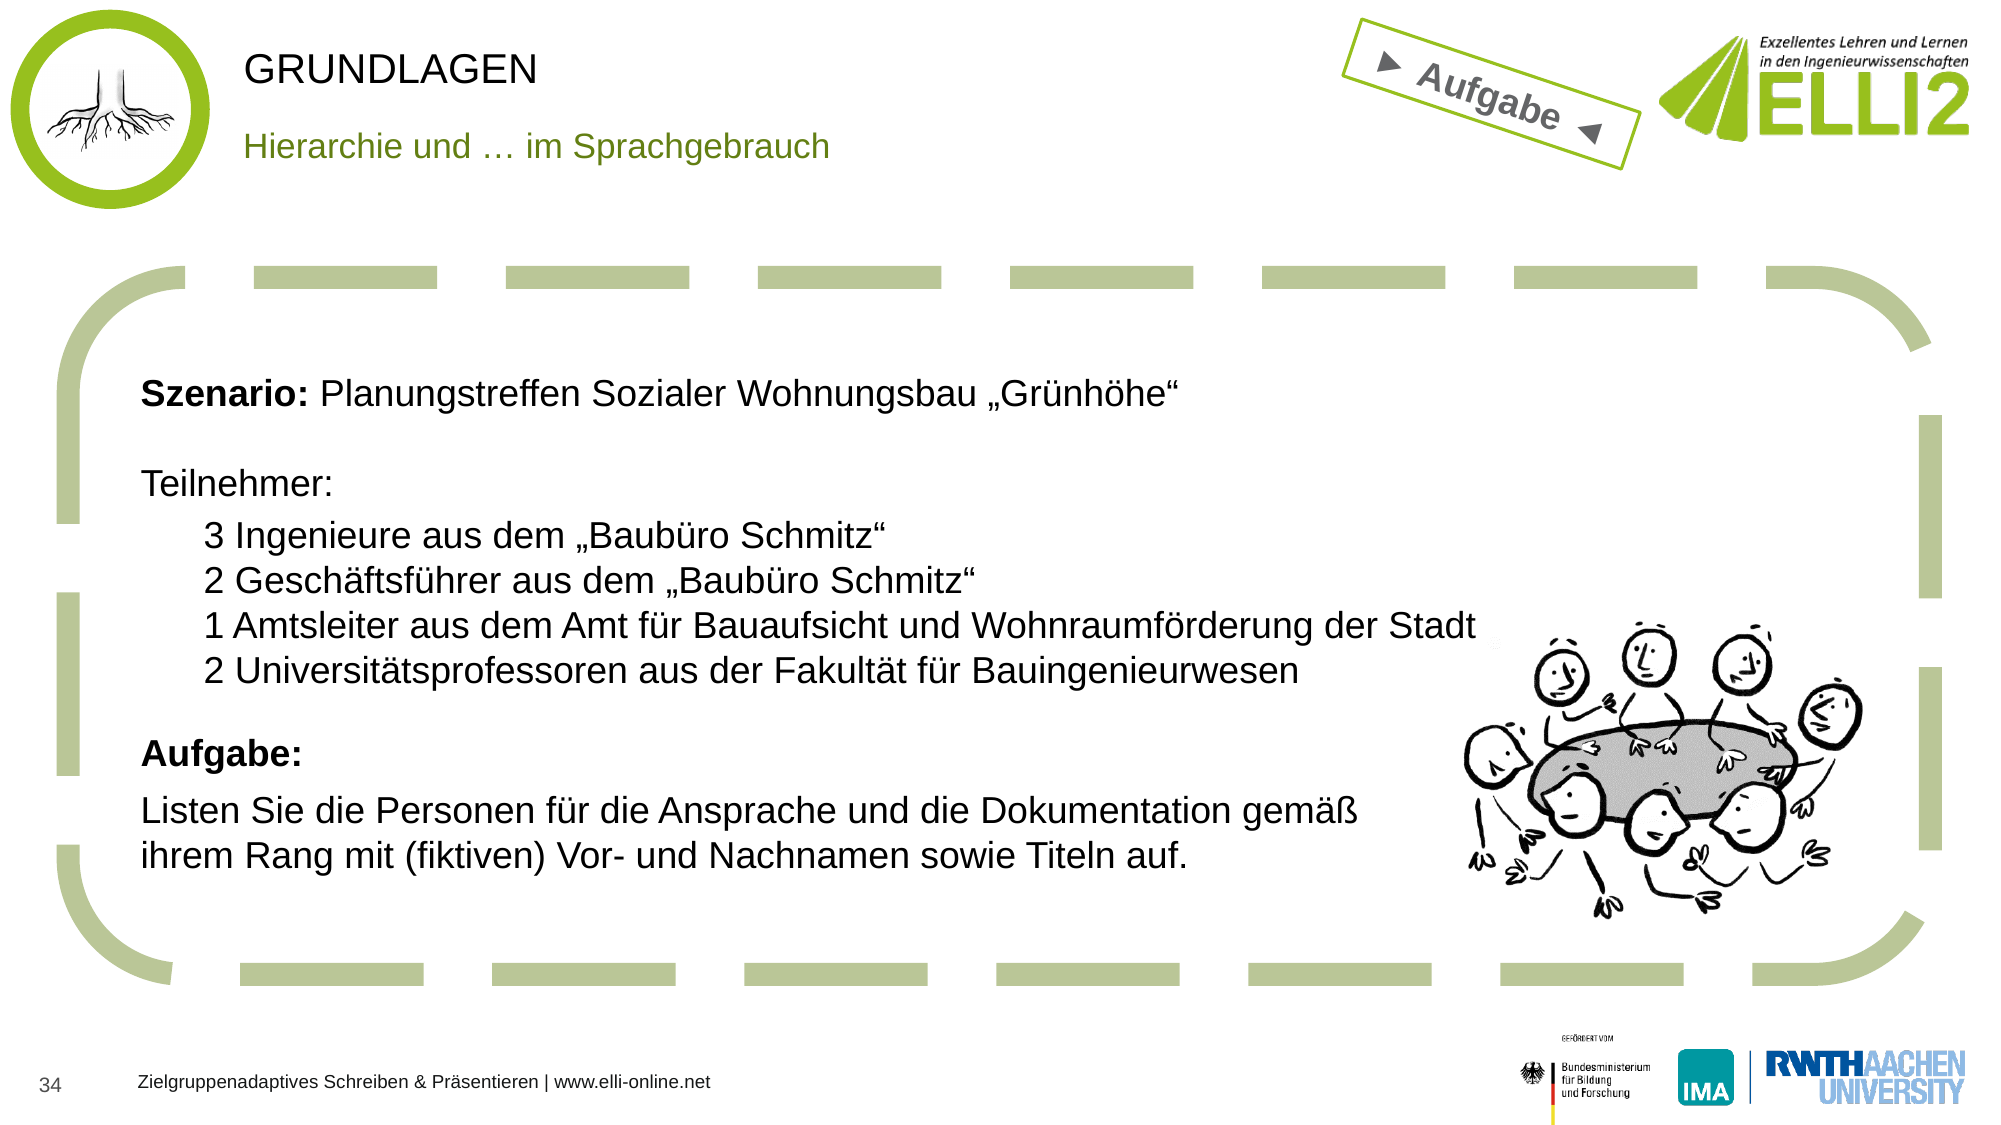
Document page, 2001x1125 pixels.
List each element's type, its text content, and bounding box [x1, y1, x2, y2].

text_box GRUNDLAGEN [243, 32, 1650, 92]
text_box ► Aufgabe ◄ [1357, 19, 1401, 32]
list Hierarchie und … im Sprachgebrauch [228, 111, 1414, 174]
picture [40, 63, 179, 159]
picture [1659, 36, 1969, 142]
picture [1448, 609, 1875, 926]
text_box ► Aufgabe ◄ [1391, 92, 1641, 170]
slide_number 34 [23, 1066, 184, 1103]
text_box [67, 276, 1932, 976]
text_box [125, 361, 1507, 890]
text_box [18, 18, 202, 201]
picture [1668, 1024, 1981, 1125]
